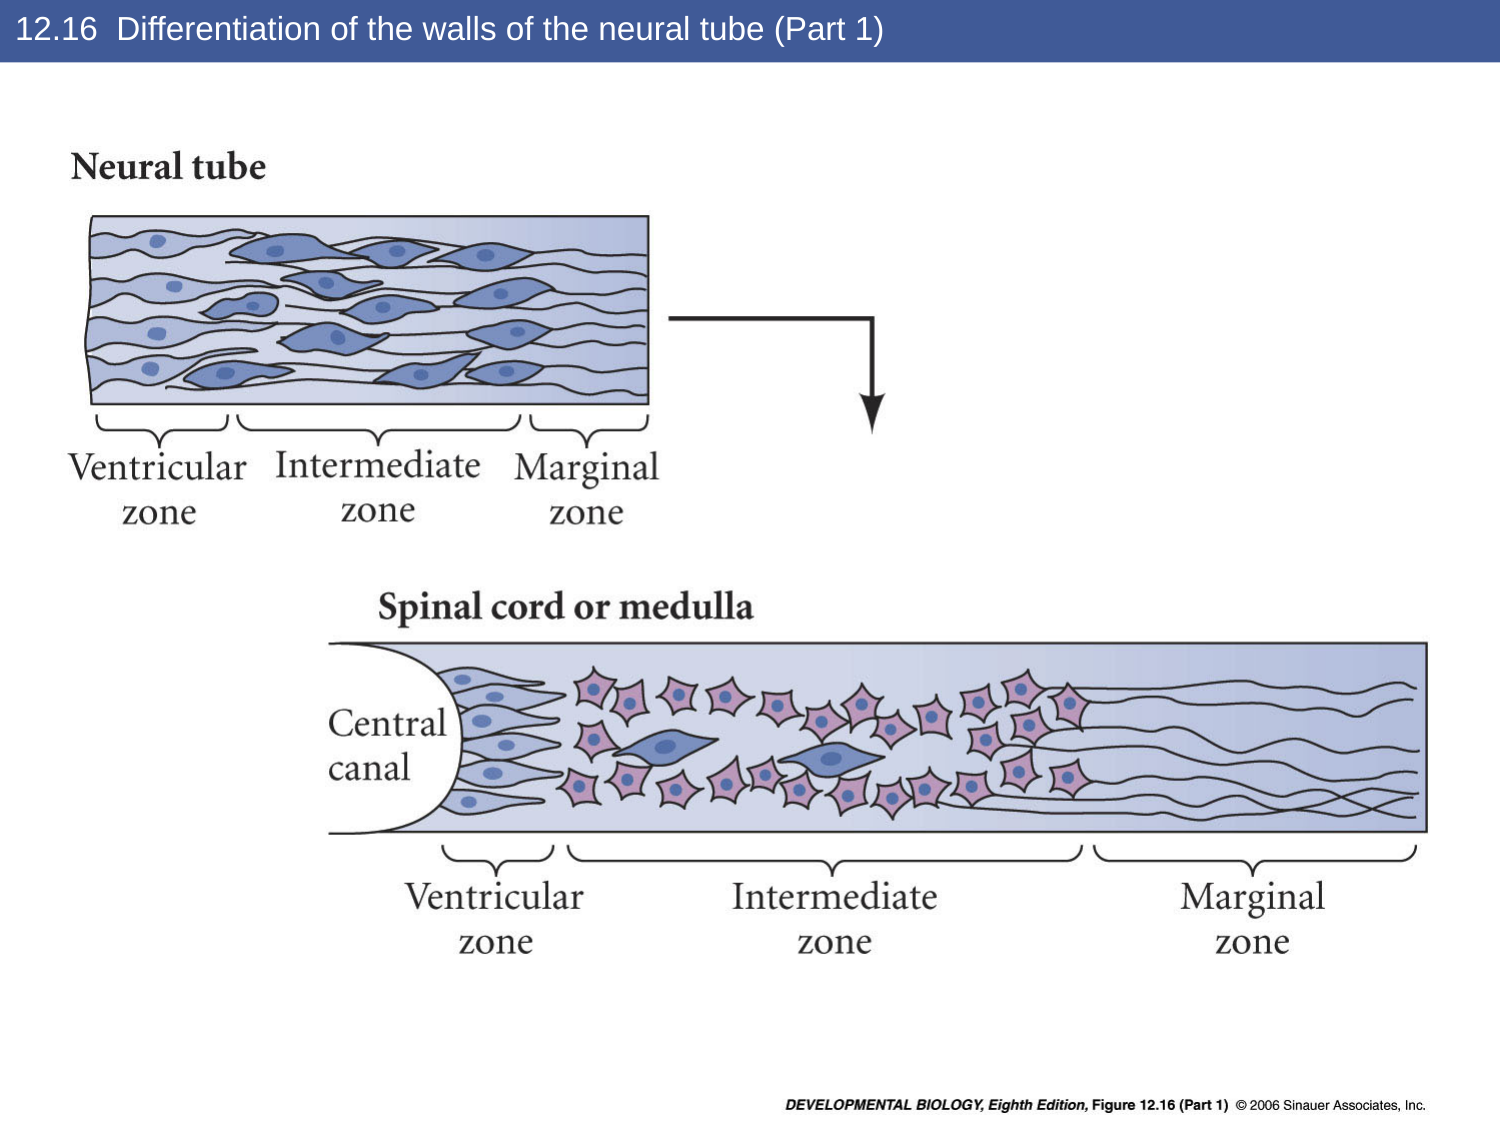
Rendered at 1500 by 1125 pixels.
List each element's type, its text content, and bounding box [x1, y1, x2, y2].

picture [45, 74, 1446, 1125]
title 12.16 Differentiation of the walls of the neural tube (Part 1) [0, 0, 1500, 63]
